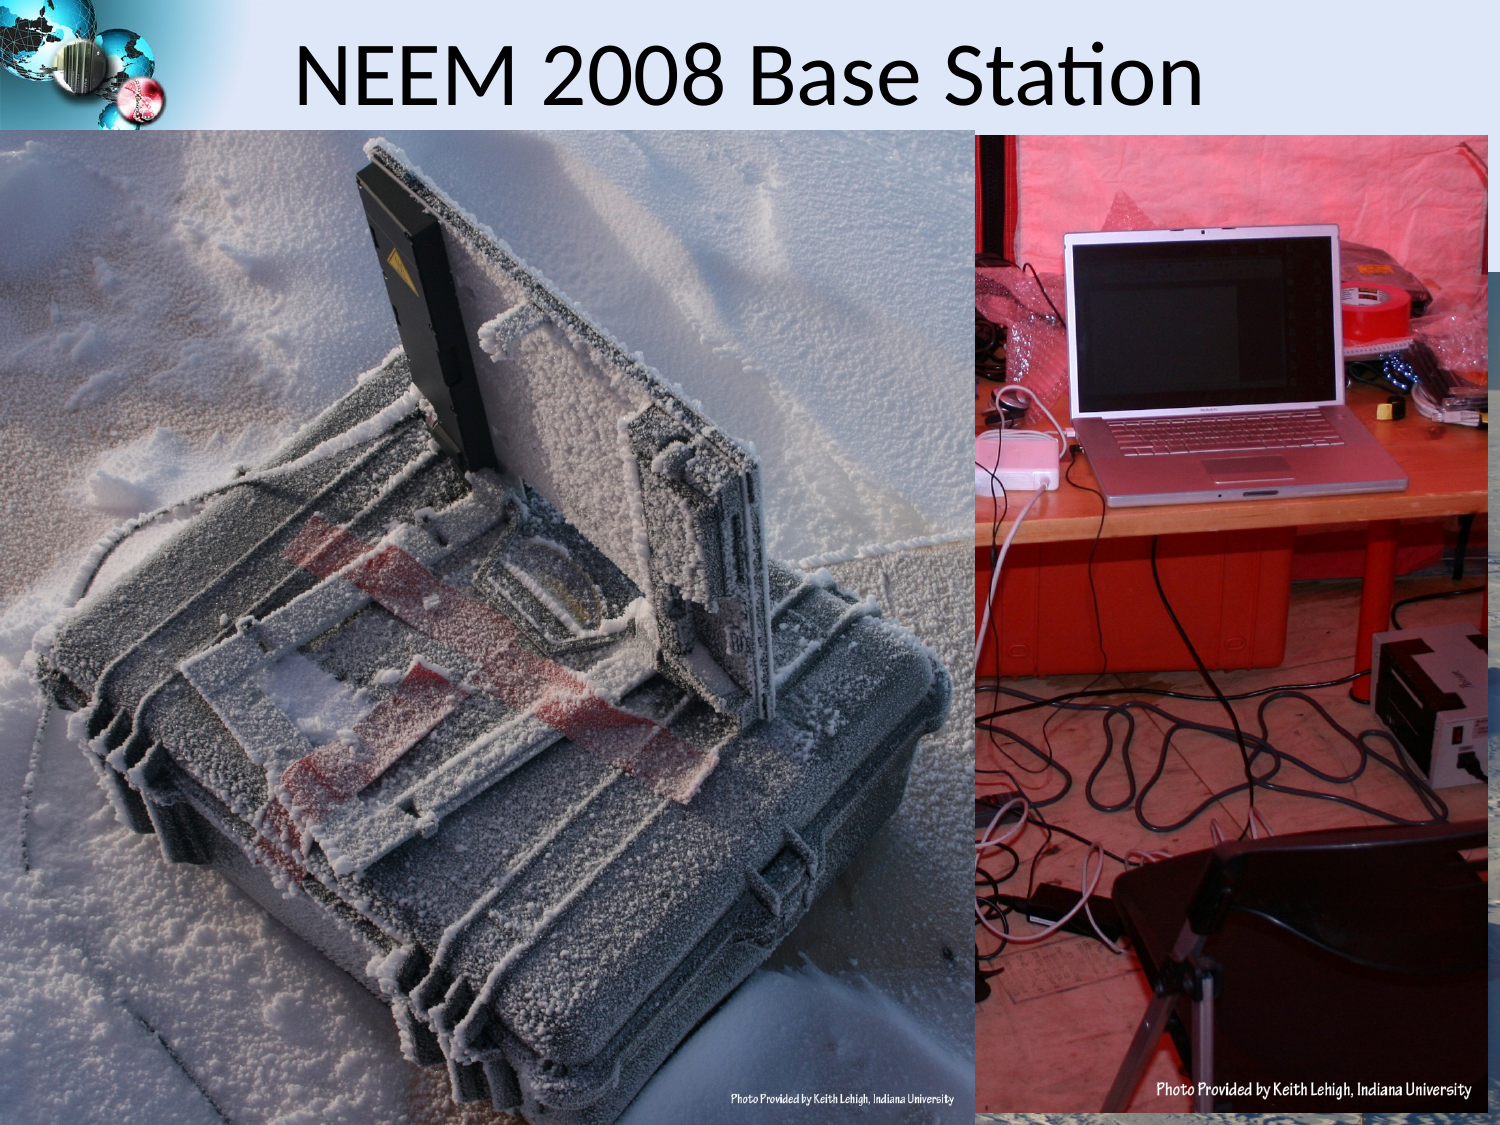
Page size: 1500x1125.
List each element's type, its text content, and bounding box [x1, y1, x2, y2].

title NEEM 2008 Base Station [0, 0, 1500, 138]
picture [0, 130, 1500, 1125]
